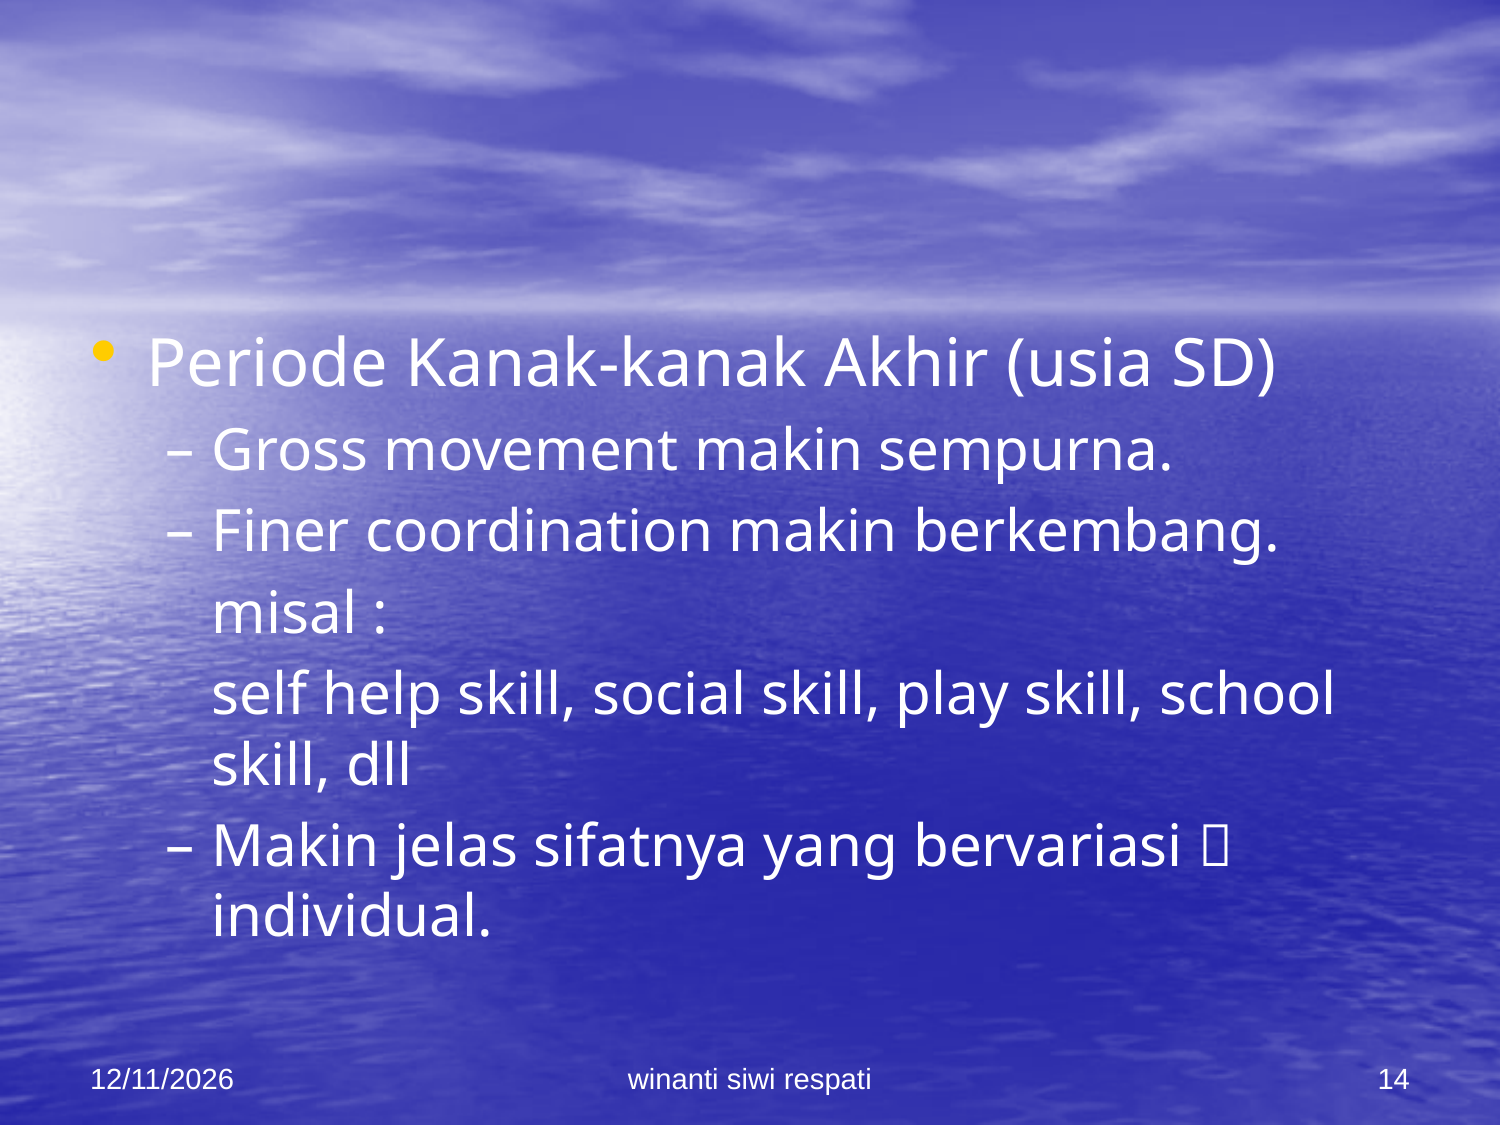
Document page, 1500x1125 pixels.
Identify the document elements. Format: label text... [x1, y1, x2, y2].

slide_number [74, 1024, 426, 1103]
list Periode Kanak-kanak Akhir (usia SD) Gross movement makin sempurna. Finer coordination makin berkembang. misal : self help skill, social skill, play skill, school skill, dll Makin jelas sifatnya yang bervariasi  individual. [74, 312, 1426, 988]
slide_number 14 [1074, 1024, 1426, 1103]
footer winanti siwi respati [512, 1024, 988, 1103]
